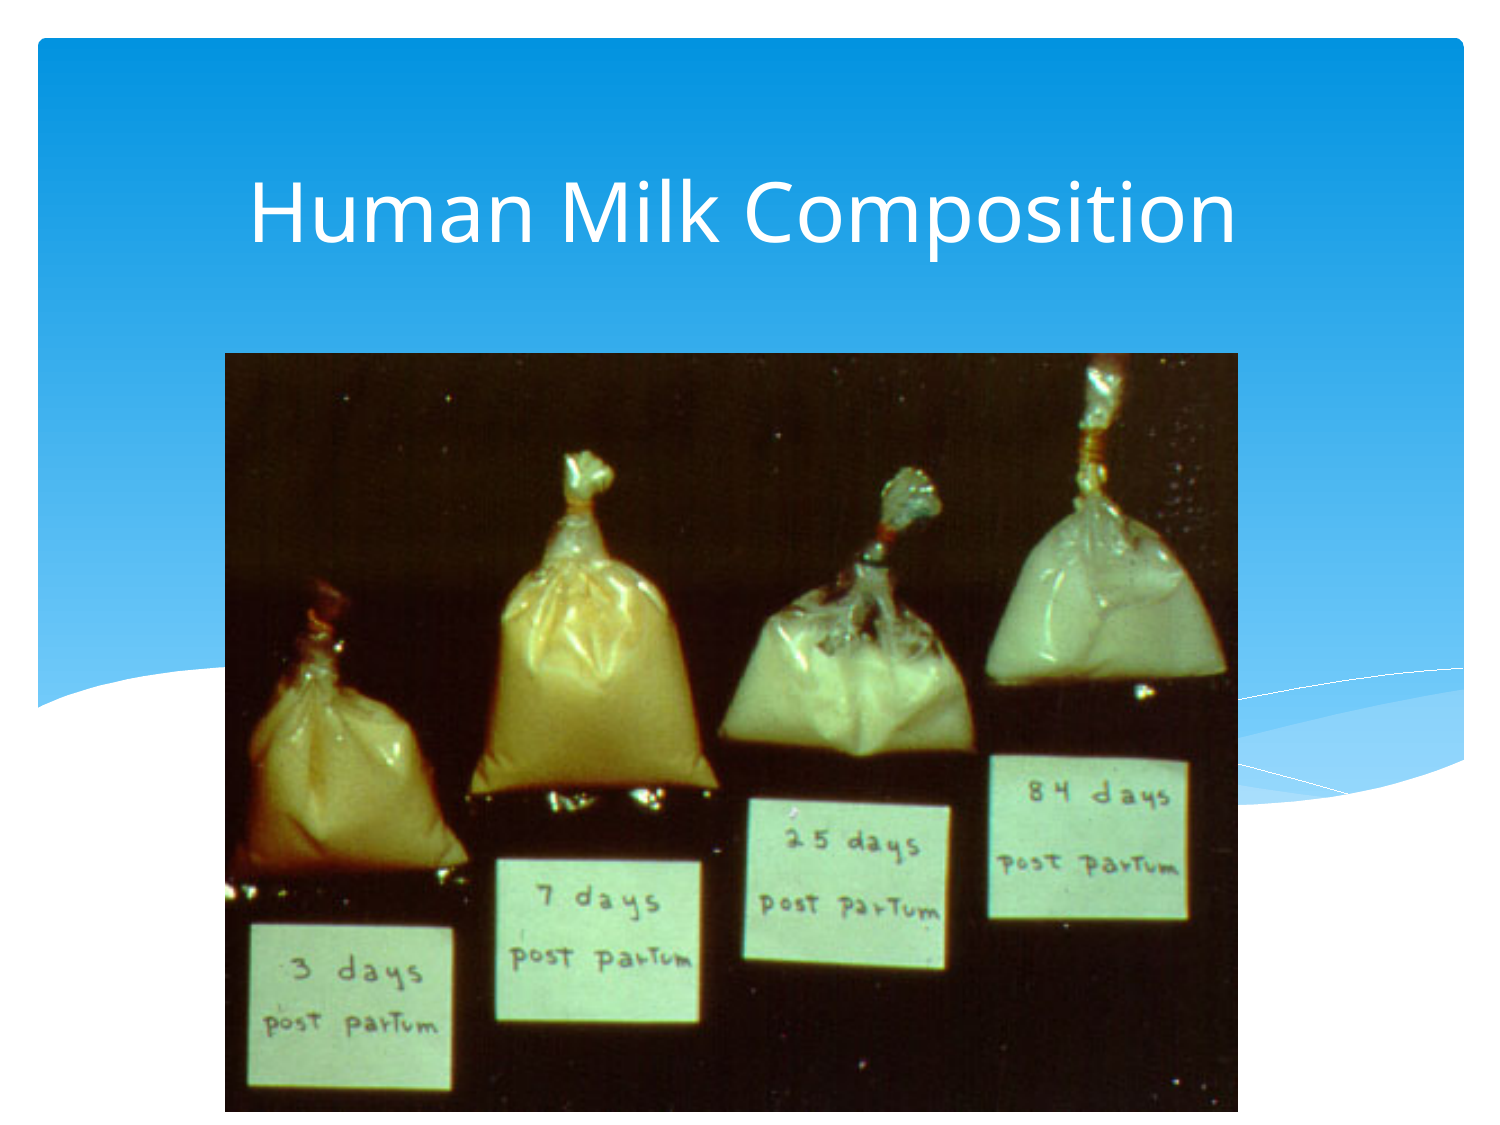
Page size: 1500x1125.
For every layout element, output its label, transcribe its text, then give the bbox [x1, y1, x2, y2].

picture [224, 353, 1238, 1112]
list Human Milk Composition [217, 112, 1271, 267]
